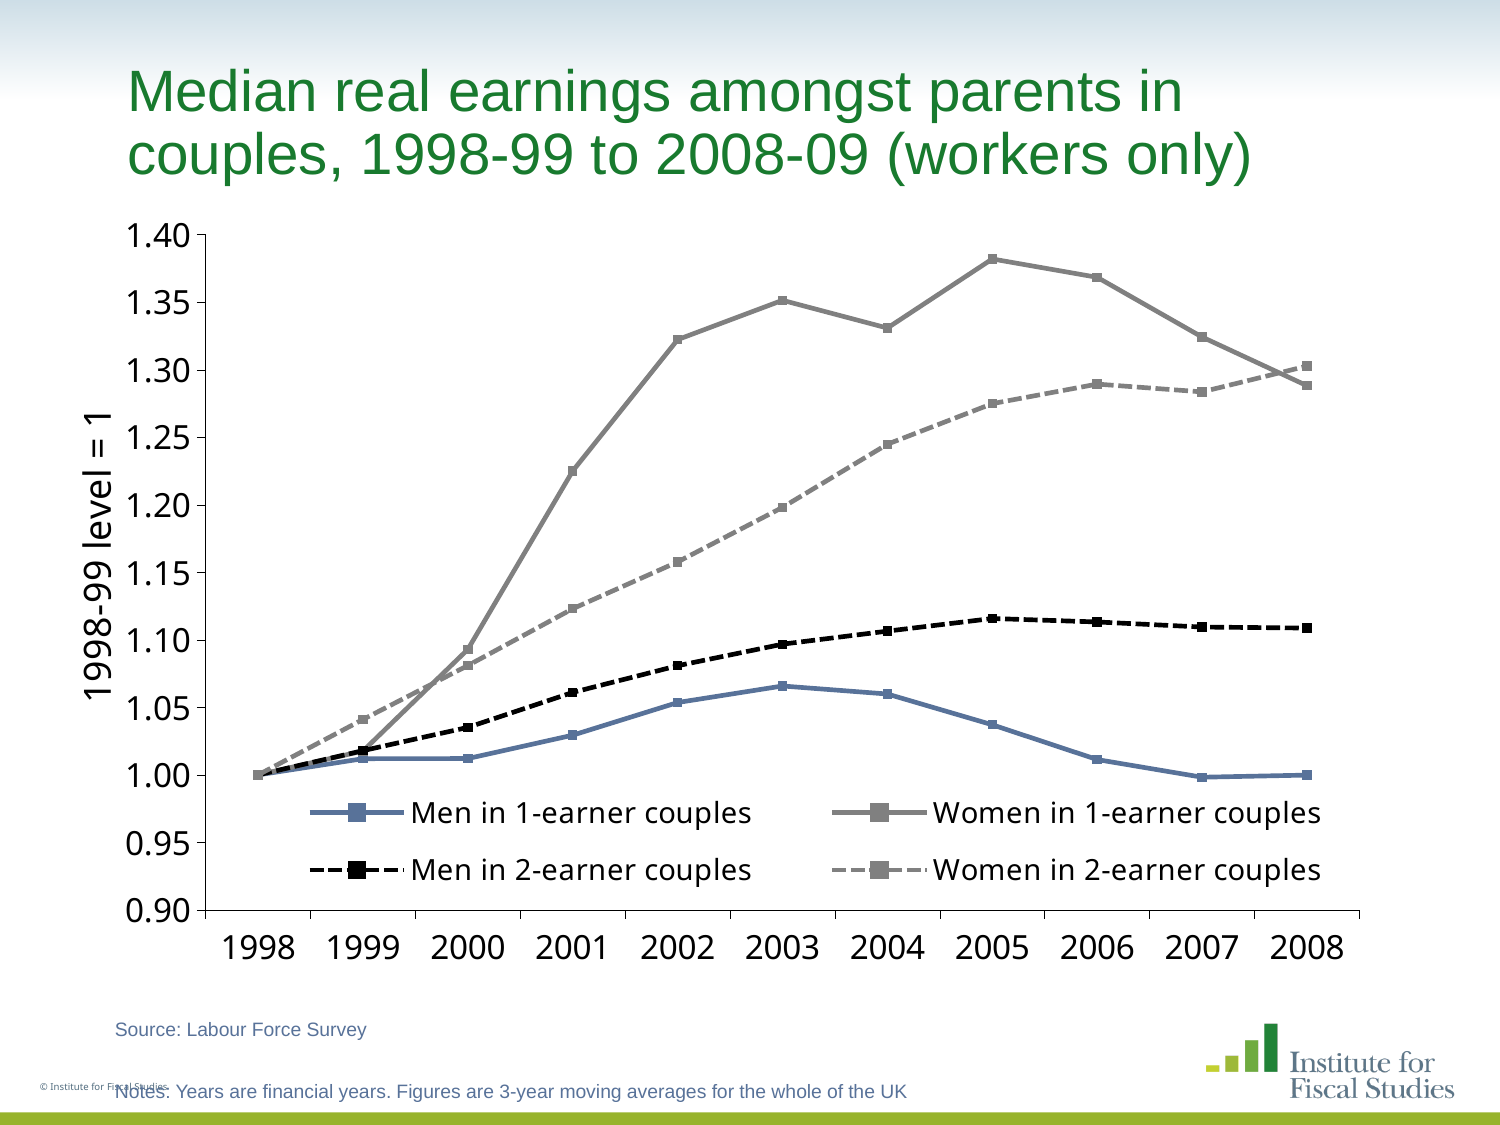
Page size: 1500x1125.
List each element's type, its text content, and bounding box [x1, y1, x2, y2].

slide_number © Institute for Fiscal Studies [24, 1062, 100, 1101]
text_box Source: Labour Force Survey Notes: Years are financial years. Figures are 3-year moving averages for the whole of the UK [100, 1055, 1147, 1110]
chart [29, 184, 1424, 1047]
picture [1200, 1021, 1463, 1100]
title Median real earnings amongst parents in couples, 1998-99 to 2008-09 (workers only) [111, 101, 1400, 182]
